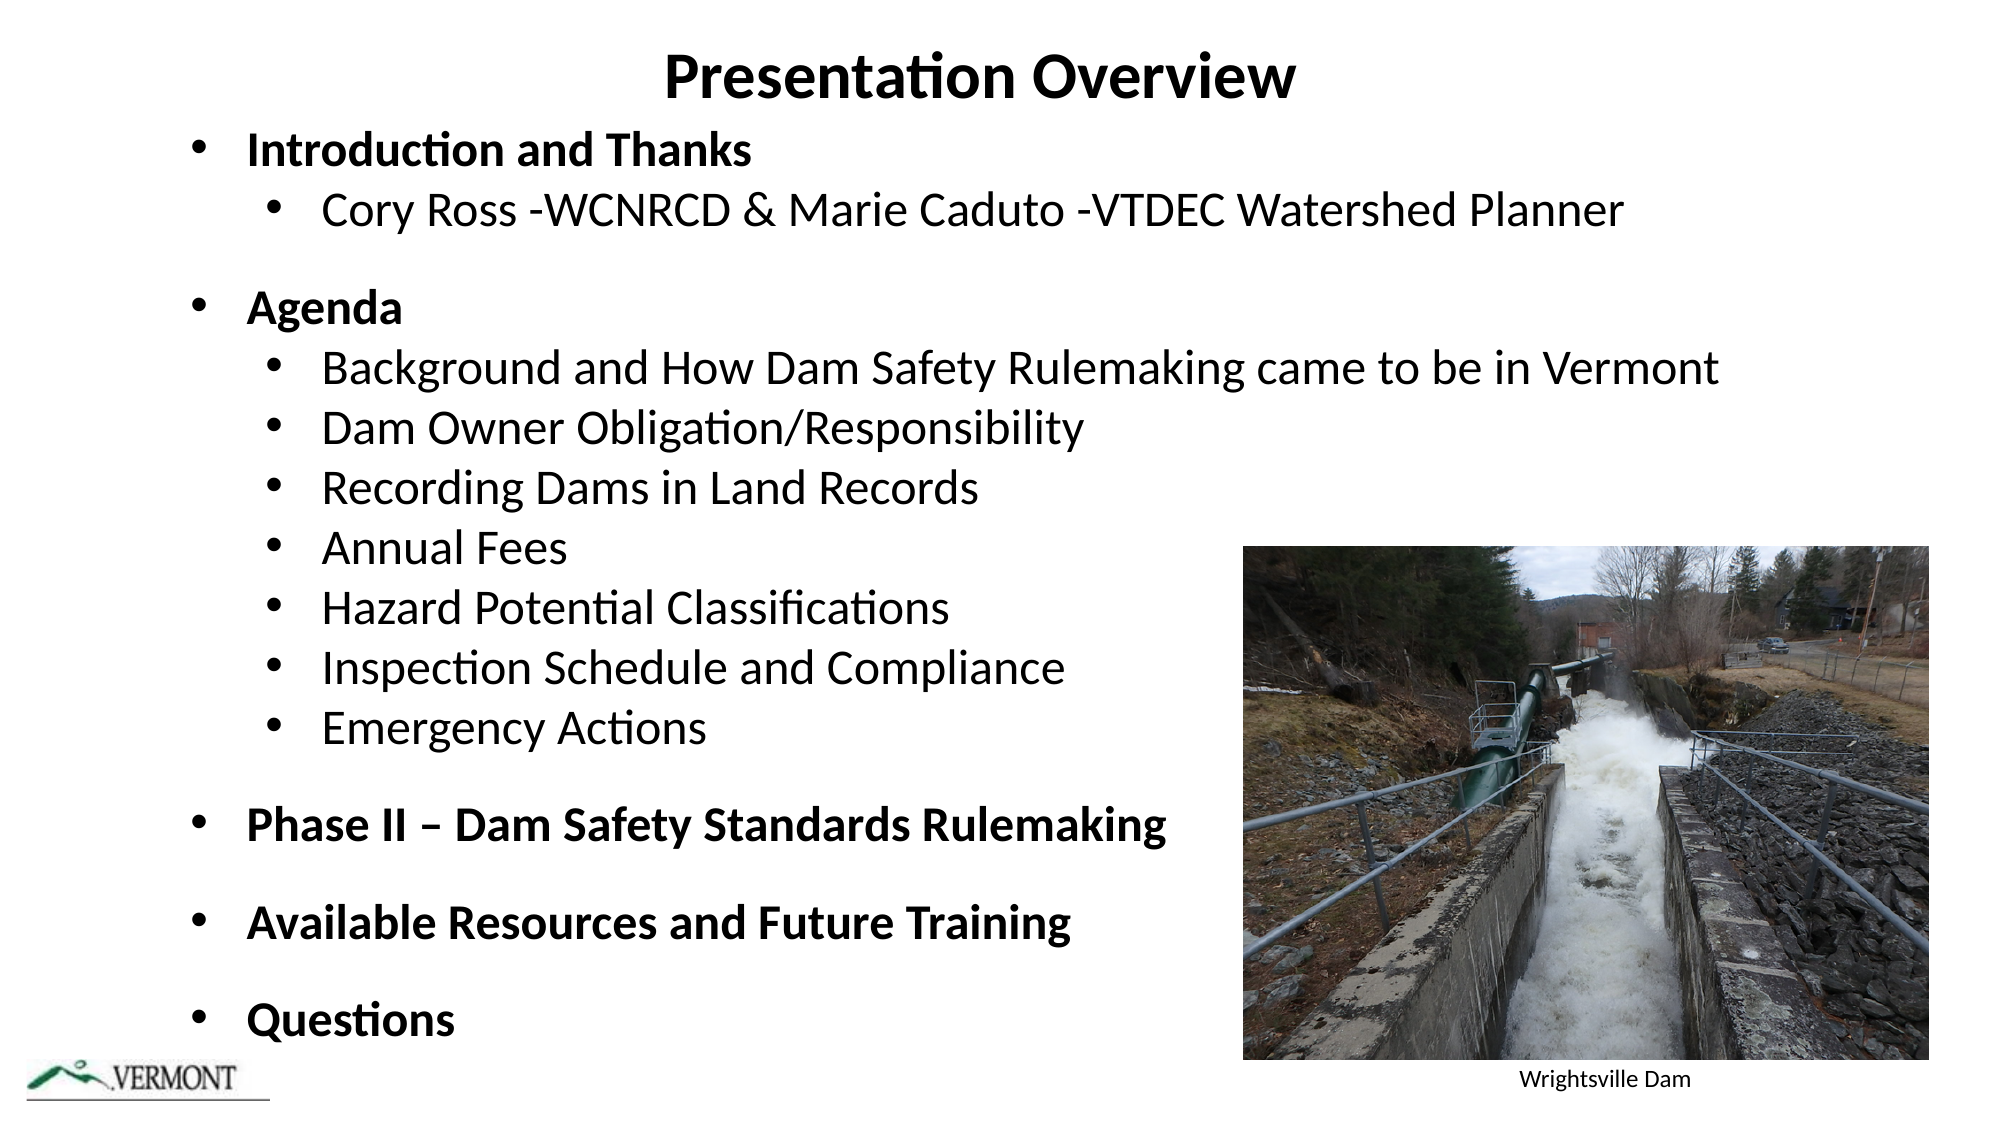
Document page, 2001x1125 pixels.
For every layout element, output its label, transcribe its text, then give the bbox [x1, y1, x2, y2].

text_box Introduction and Thanks Cory Ross -WCNRCD & Marie Caduto -VTDEC Watershed Planner Agenda Background and How Dam Safety Rulemaking came to be in Vermont Dam Owner Obligation/Responsibility Recording Dams in Land Records Annual Fees Hazard Potential Classifications Inspection Schedule and Compliance Emergency Actions Phase II – Dam Safety Standards Rulemaking Available Resources and Future Training Questions [175, 109, 1876, 1125]
text_box Presentation Overview [246, 24, 1716, 120]
text_box Wrightsville Dam [1504, 1060, 1825, 1100]
picture [1243, 546, 1929, 1060]
picture [26, 1059, 271, 1101]
